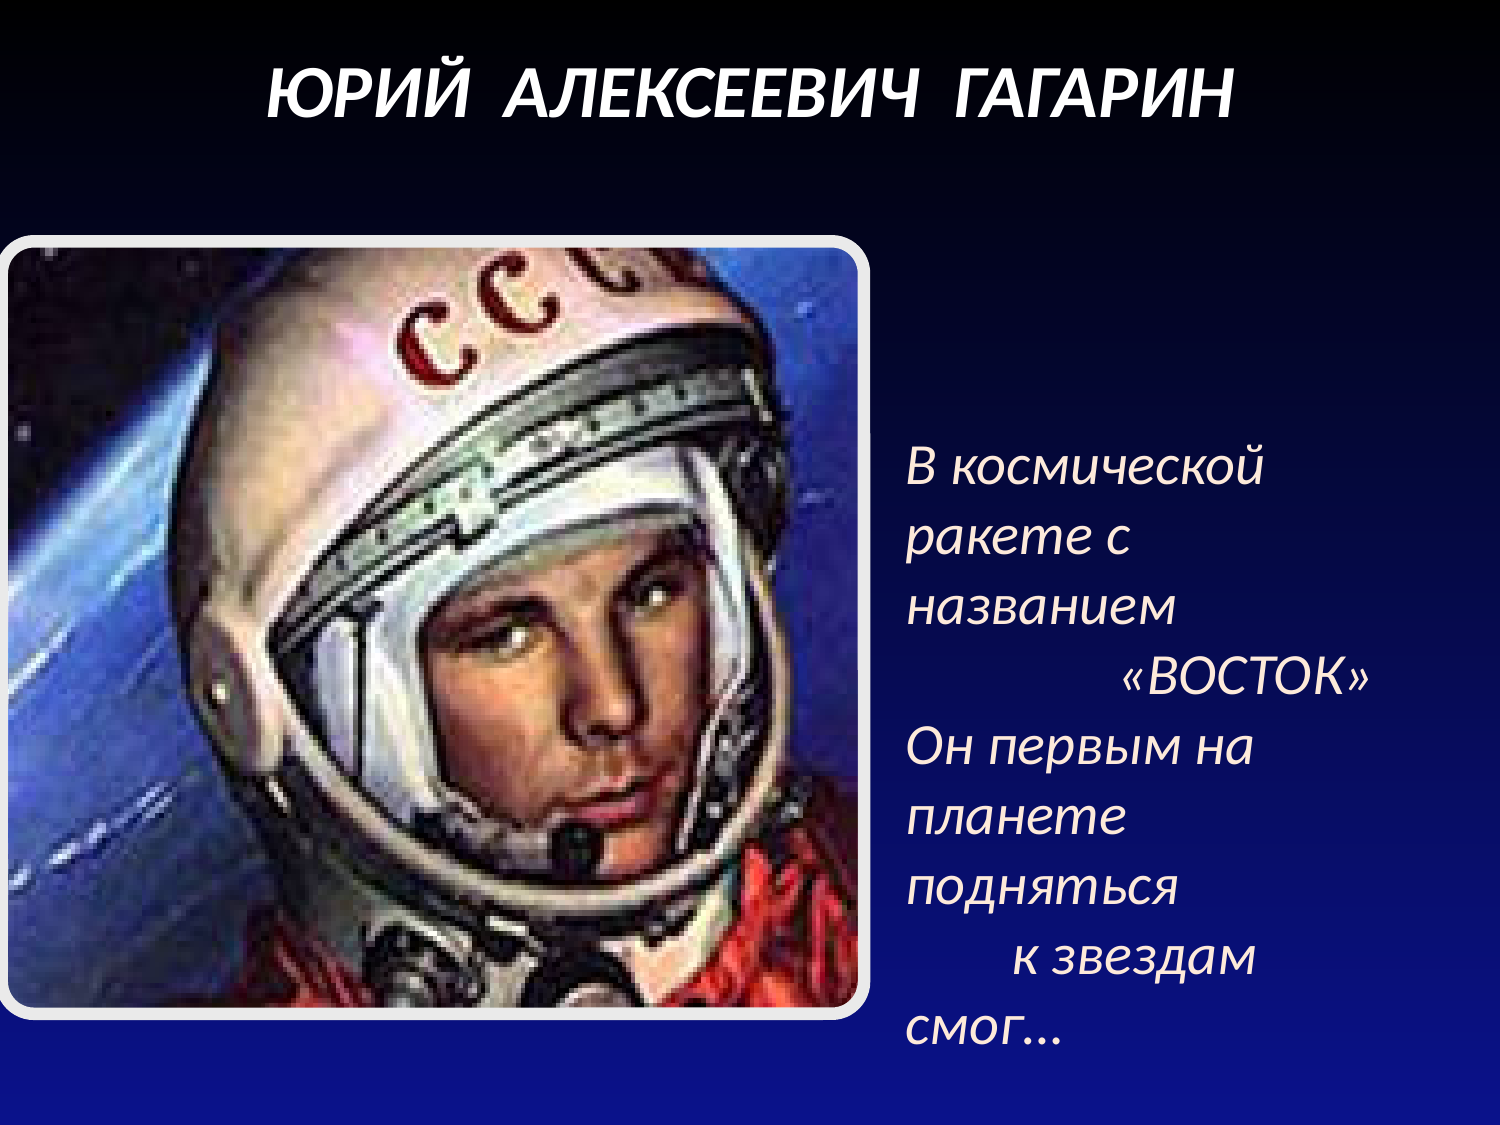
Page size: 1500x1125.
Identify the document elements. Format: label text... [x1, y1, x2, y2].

text_box В космической ракете с названием «ВОСТОК» Он первым на планете подняться к звездам смог… [890, 418, 1407, 1064]
text_box ЮРИЙ АЛЕКСЕЕВИЧ ГАГАРИН [58, 35, 1442, 140]
picture [1, 241, 865, 1015]
text_box [0, 17, 1081, 194]
